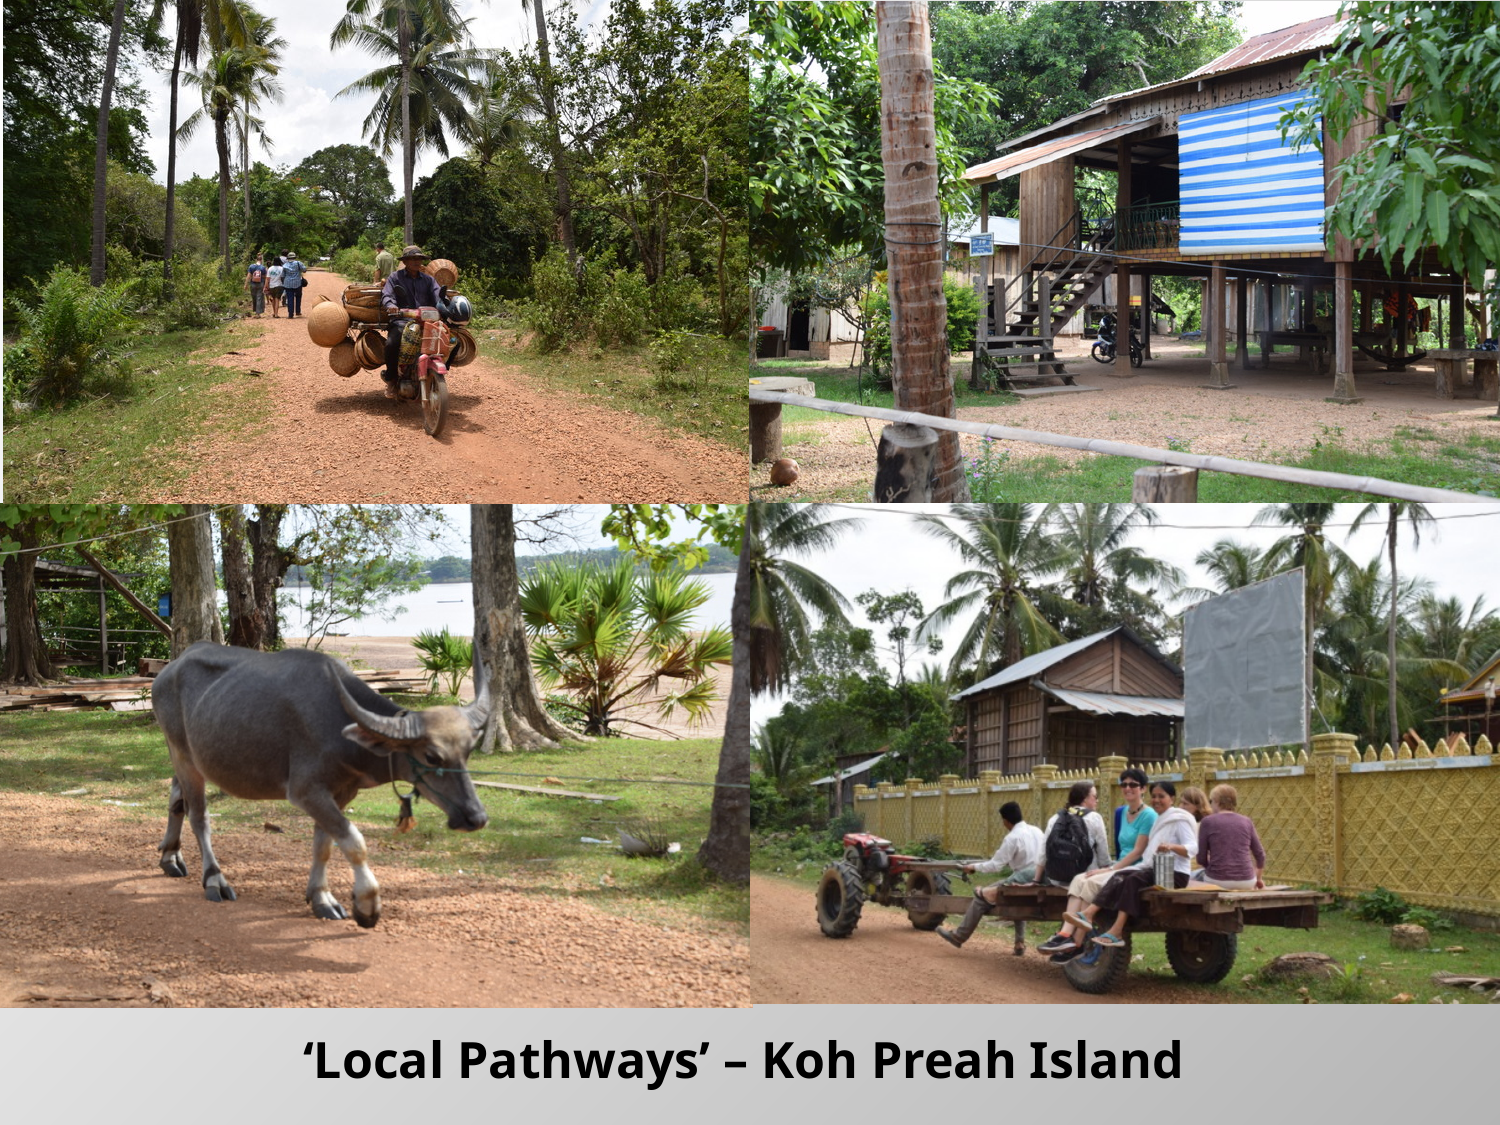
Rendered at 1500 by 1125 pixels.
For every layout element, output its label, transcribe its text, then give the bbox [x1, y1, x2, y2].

picture [0, 0, 1500, 1009]
text_box ‘Local Pathways’ – Koh Preah Island [262, 1048, 1250, 1096]
